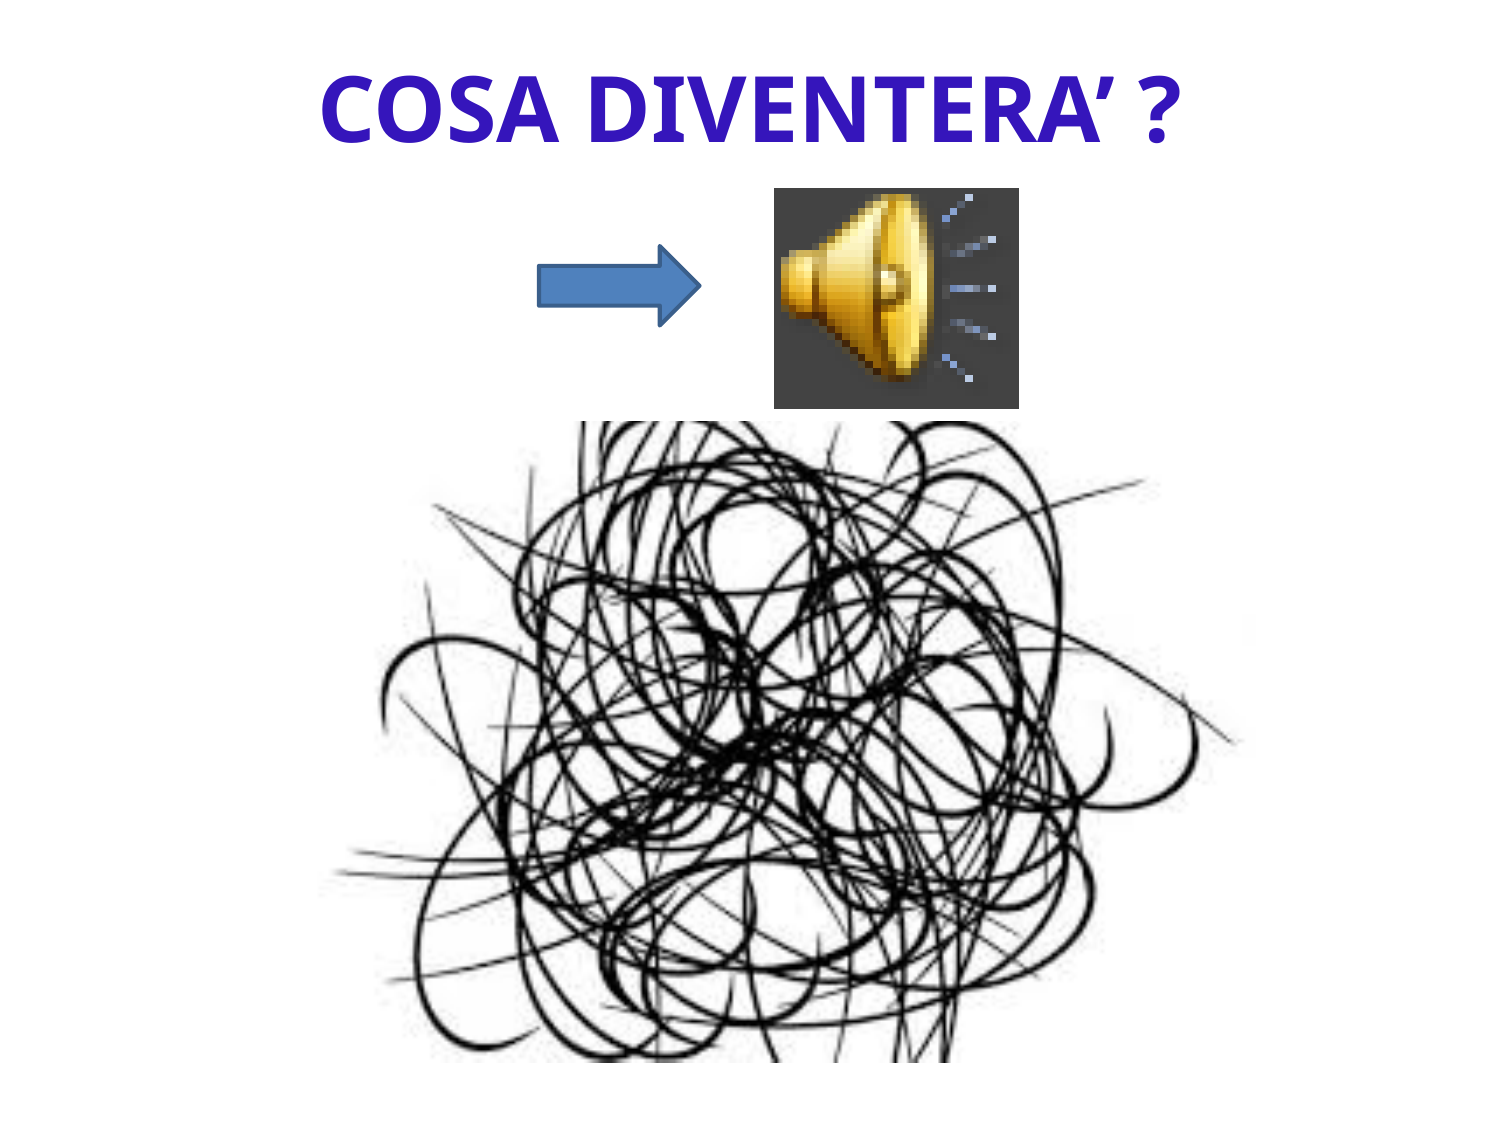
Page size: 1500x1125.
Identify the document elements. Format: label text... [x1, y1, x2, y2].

picture [773, 187, 1020, 411]
title COSA DIVENTERA’ ? [75, 0, 1425, 211]
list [292, 421, 1256, 1063]
text_box [536, 244, 702, 328]
